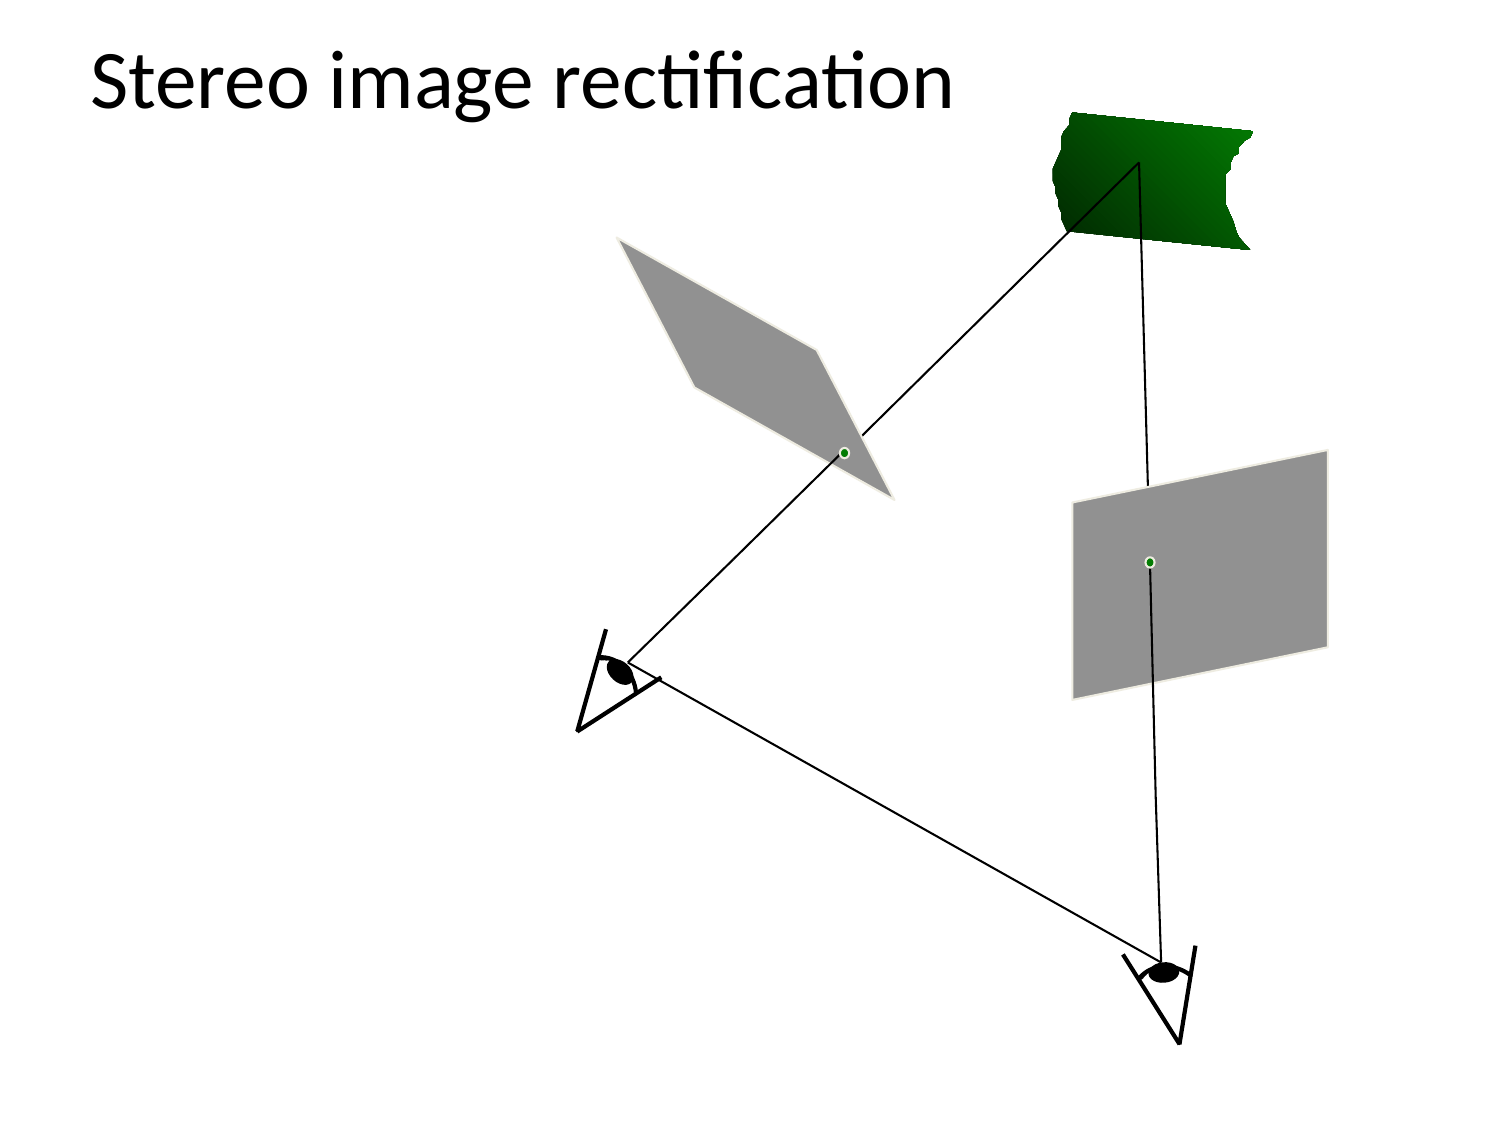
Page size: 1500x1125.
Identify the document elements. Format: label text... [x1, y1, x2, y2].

text_box [839, 447, 850, 459]
text_box [1139, 978, 1190, 1043]
text_box [1052, 151, 1251, 250]
text_box [607, 660, 633, 684]
text_box [1138, 968, 1190, 1003]
text_box [598, 657, 637, 697]
text_box [616, 237, 895, 500]
text_box [1072, 449, 1328, 700]
text_box [1149, 963, 1179, 982]
text_box [577, 660, 634, 731]
text_box [1145, 557, 1155, 568]
title Stereo image rectification [74, 0, 1426, 151]
